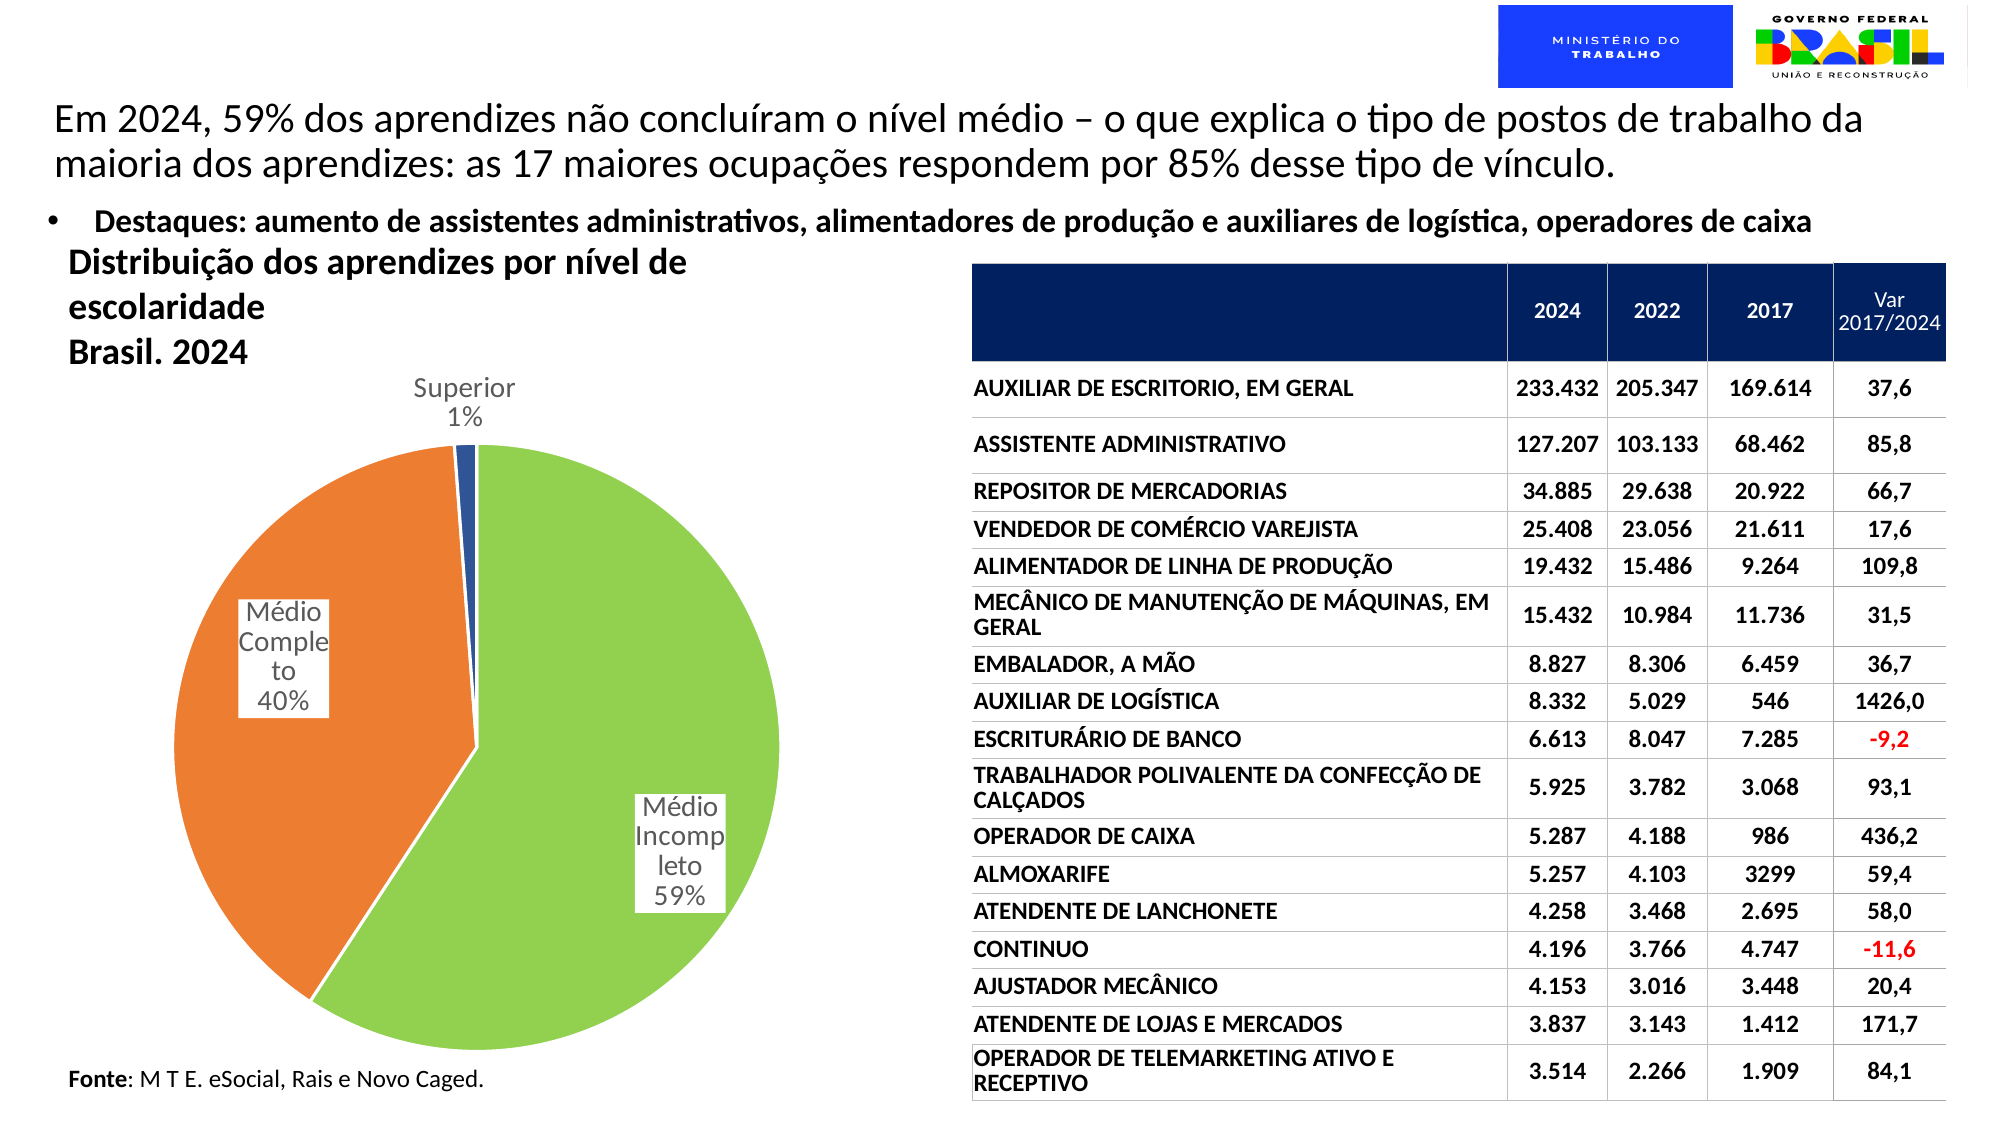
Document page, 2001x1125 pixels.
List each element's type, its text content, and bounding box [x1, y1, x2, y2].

table_cell ATENDENTE DE LOJAS E MERCADOS [972, 1007, 1507, 1044]
table_cell ASSISTENTE ADMINISTRATIVO [972, 418, 1507, 473]
table_cell 4.196 [1508, 932, 1607, 968]
table_cell 1426,0 [1834, 684, 1946, 721]
table_cell REPOSITOR DE MERCADORIAS [972, 474, 1507, 511]
table_cell -11,6 [1834, 932, 1946, 968]
table_cell MECÂNICO DE MANUTENÇÃO DE MÁQUINAS, EM GERAL [972, 587, 1507, 646]
table_cell 4.258 [1508, 894, 1607, 931]
table_cell 3299 [1708, 857, 1833, 893]
table_cell 8.332 [1508, 684, 1607, 721]
table_cell 8.827 [1508, 647, 1607, 683]
table_cell ESCRITURÁRIO DE BANCO [972, 722, 1507, 758]
table_cell 36,7 [1834, 647, 1946, 683]
text_box Fonte: M T E. eSocial, Rais e Novo Caged. [53, 1055, 1054, 1101]
table_header [972, 264, 1507, 361]
table_cell 8.047 [1608, 722, 1707, 758]
table_cell 85,8 [1834, 418, 1946, 473]
table_cell ALIMENTADOR DE LINHA DE PRODUÇÃO [972, 549, 1507, 586]
table_cell 15.432 [1508, 587, 1607, 646]
table_cell 93,1 [1834, 759, 1946, 818]
table_cell 58,0 [1834, 894, 1946, 931]
table_cell 37,6 [1834, 362, 1946, 417]
picture [1498, 5, 1968, 88]
table_cell 233.432 [1508, 362, 1607, 417]
table_cell 21.611 [1708, 512, 1833, 548]
table_cell 4.188 [1608, 819, 1707, 856]
table_cell 1.412 [1708, 1007, 1833, 1044]
table_cell 436,2 [1834, 819, 1946, 856]
table_cell 25.408 [1508, 512, 1607, 548]
table_cell ATENDENTE DE LANCHONETE [972, 894, 1507, 931]
table_cell 3.782 [1608, 759, 1707, 818]
table_cell 11.736 [1708, 587, 1833, 646]
table_cell 5.029 [1608, 684, 1707, 721]
title Em 2024, 59% dos aprendizes não concluíram o nível médio – o que explica o tipo de postos de trabalho da maioria dos aprendizes: as 17 maiores ocupações respondem por 85% desse tipo de vínculo. [39, 88, 1961, 195]
table_cell 20,4 [1834, 969, 1946, 1006]
table_cell 5.257 [1508, 857, 1607, 893]
table_cell 17,6 [1834, 512, 1946, 548]
table_cell 66,7 [1834, 474, 1946, 511]
table_cell 19.432 [1508, 549, 1607, 586]
table_cell 127.207 [1508, 418, 1607, 473]
table_cell AJUSTADOR MECÂNICO [972, 969, 1507, 1006]
table_cell 29.638 [1608, 474, 1707, 511]
table_cell 986 [1708, 819, 1833, 856]
table_header 2017 [1708, 264, 1833, 361]
table_cell 4.153 [1508, 969, 1607, 1006]
table_header Var 2017/2024 [1834, 263, 1946, 361]
table_cell 3.468 [1608, 894, 1707, 931]
table_header 2024 [1508, 264, 1607, 361]
table_cell 169.614 [1708, 362, 1833, 417]
table_cell 4.747 [1708, 932, 1833, 968]
table_cell 1.909 [1708, 1045, 1833, 1100]
table_cell 5.287 [1508, 819, 1607, 856]
chart [68, 349, 892, 1060]
table_cell 15.486 [1608, 549, 1707, 586]
table_cell 6.613 [1508, 722, 1607, 758]
table_cell 23.056 [1608, 512, 1707, 548]
table_cell -9,2 [1834, 722, 1946, 758]
table_cell AUXILIAR DE ESCRITORIO, EM GERAL [972, 362, 1507, 417]
table_cell 3.448 [1708, 969, 1833, 1006]
table_cell ALMOXARIFE [972, 857, 1507, 893]
table_cell 2.695 [1708, 894, 1833, 931]
table_cell 171,7 [1834, 1007, 1946, 1044]
text_box Destaques: aumento de assistentes administrativos, alimentadores de produção e auxiliares de logística, operadores de caixa [32, 192, 1861, 247]
table_cell 6.459 [1708, 647, 1833, 683]
table_cell 5.925 [1508, 759, 1607, 818]
table_cell AUXILIAR DE LOGÍSTICA [972, 684, 1507, 721]
table_cell OPERADOR DE CAIXA [972, 819, 1507, 856]
table_cell 4.103 [1608, 857, 1707, 893]
table_cell 2.266 [1608, 1045, 1707, 1100]
table_cell 205.347 [1608, 362, 1707, 417]
table_cell VENDEDOR DE COMÉRCIO VAREJISTA [972, 512, 1507, 548]
table_cell 59,4 [1834, 857, 1946, 893]
table_cell 20.922 [1708, 474, 1833, 511]
text_box Distribuição dos aprendizes por nível de escolaridade Brasil. 2024 [53, 247, 908, 380]
table_cell 3.514 [1508, 1045, 1607, 1100]
table_cell 3.766 [1608, 932, 1707, 968]
table_cell 7.285 [1708, 722, 1833, 758]
table_cell 3.143 [1608, 1007, 1707, 1044]
table_cell 34.885 [1508, 474, 1607, 511]
table_cell 10.984 [1608, 587, 1707, 646]
table_cell 109,8 [1834, 549, 1946, 586]
table_cell 84,1 [1834, 1045, 1946, 1100]
table_cell 3.016 [1608, 969, 1707, 1006]
table_cell 9.264 [1708, 549, 1833, 586]
table_cell 103.133 [1608, 418, 1707, 473]
table_cell 8.306 [1608, 647, 1707, 683]
table_cell 546 [1708, 684, 1833, 721]
table_cell TRABALHADOR POLIVALENTE DA CONFECÇÃO DE CALÇADOS [972, 759, 1507, 818]
table_cell 3.837 [1508, 1007, 1607, 1044]
table_cell 3.068 [1708, 759, 1833, 818]
table_cell CONTINUO [972, 932, 1507, 968]
table_cell 31,5 [1834, 587, 1946, 646]
table_header 2022 [1608, 264, 1707, 361]
table_cell 68.462 [1708, 418, 1833, 473]
table_cell EMBALADOR, A MÃO [972, 647, 1507, 683]
table_cell OPERADOR DE TELEMARKETING ATIVO E RECEPTIVO [973, 1045, 1507, 1100]
